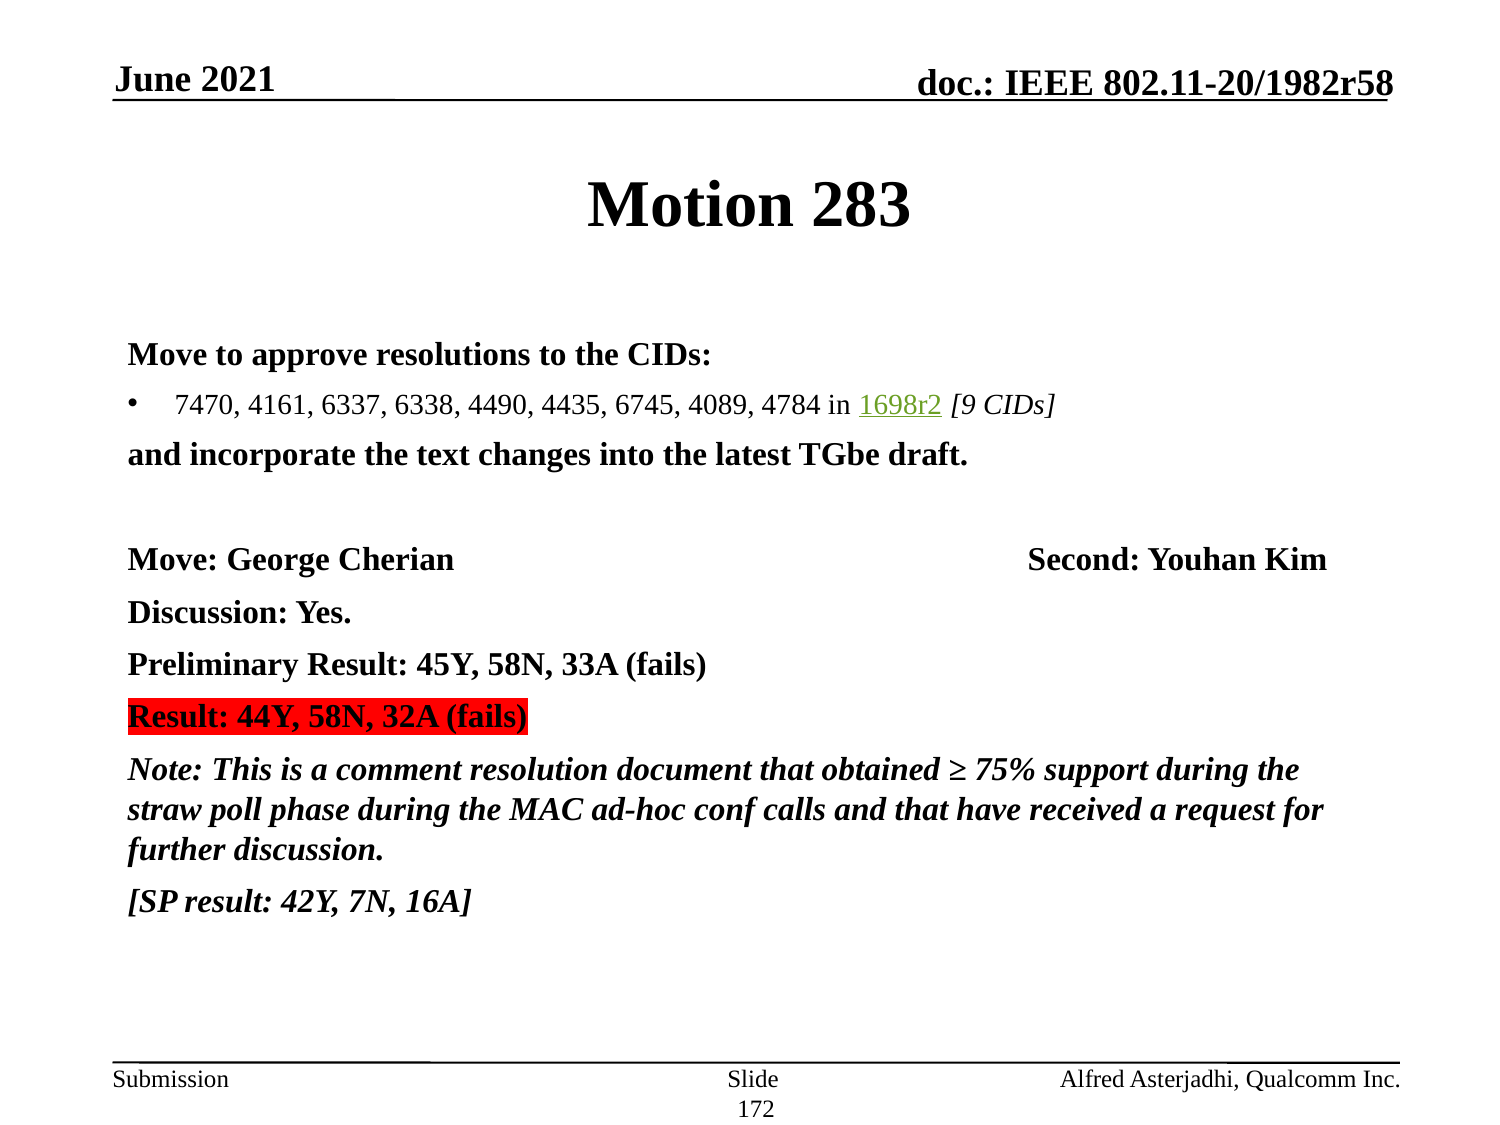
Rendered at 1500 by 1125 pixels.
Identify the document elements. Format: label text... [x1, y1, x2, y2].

slide_number Slide 172 [712, 1061, 800, 1123]
footer Alfred Asterjadhi, Qualcomm Inc. [878, 1061, 1402, 1093]
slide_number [114, 54, 423, 100]
title Motion 283 [112, 112, 1388, 288]
list Move to approve resolutions to the CIDs: 7470, 4161, 6337, 6338, 4490, 4435, 6745, 4089, 4784 in 1698r2 [9 CIDs] and incorporate the text changes into the latest TGbe draft. Move: George Cherian Second: Youhan Kim Discussion: Yes. Preliminary Result: 45Y, 58N, 33A (fails) Result: 44Y, 58N, 32A (fails) Note: This is a comment resolution document that obtained ≥ 75% support during the straw poll phase during the MAC ad-hoc conf calls and that have received a request for further discussion. [SP result: 42Y, 7N, 16A] [112, 324, 1388, 1000]
